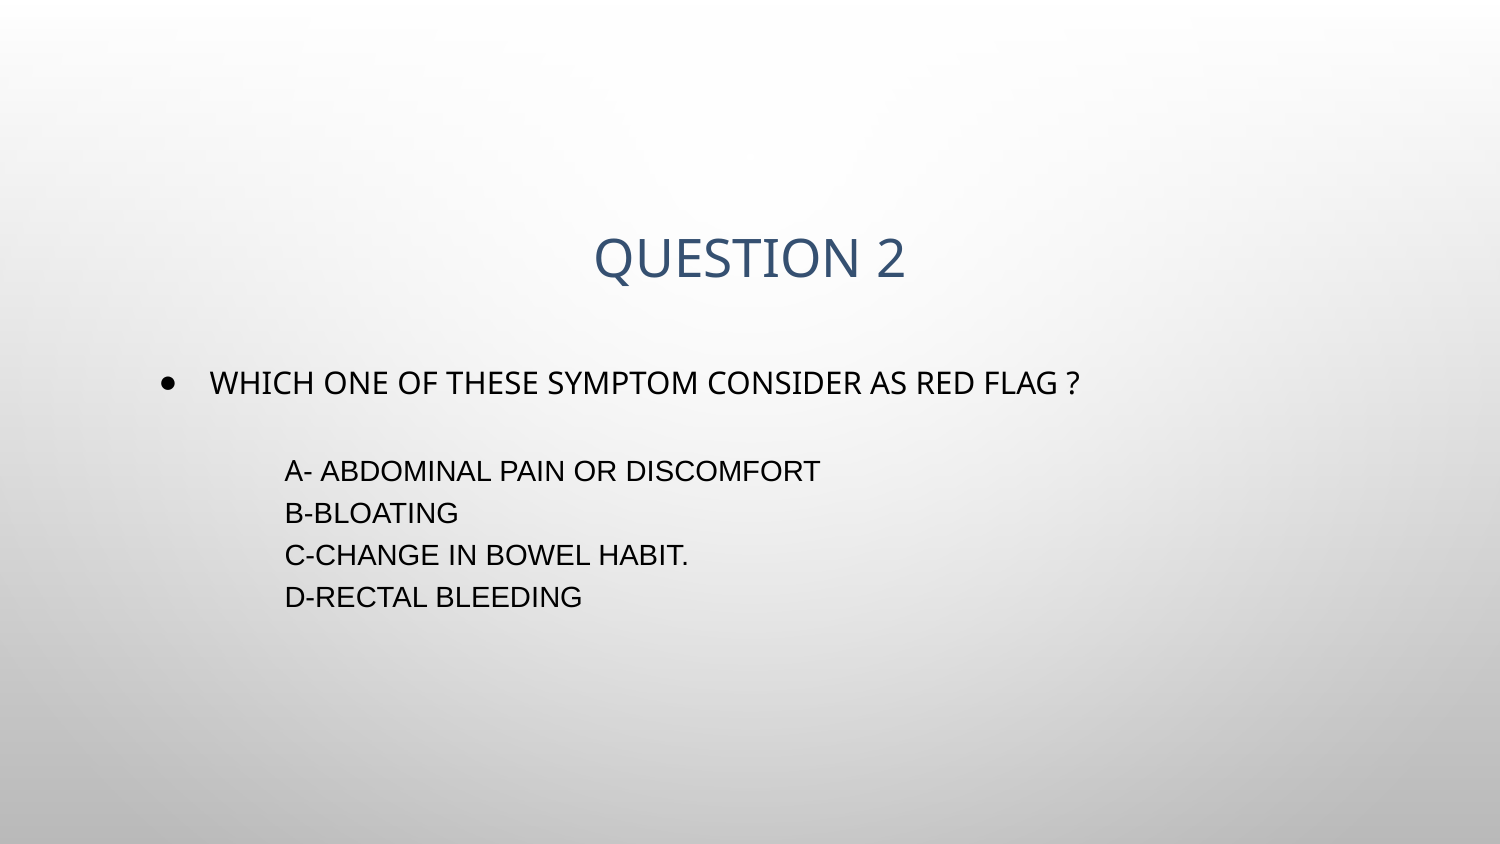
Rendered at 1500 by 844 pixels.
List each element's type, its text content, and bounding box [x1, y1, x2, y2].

list Which one of these symptom consider as red flag ? A- Abdominal pain or discomfort B-Bloating C-Change in bowel habit. D-rectal bleeding [119, 341, 1381, 712]
picture [0, 0, 1500, 844]
title Question 2 [119, 216, 1381, 305]
